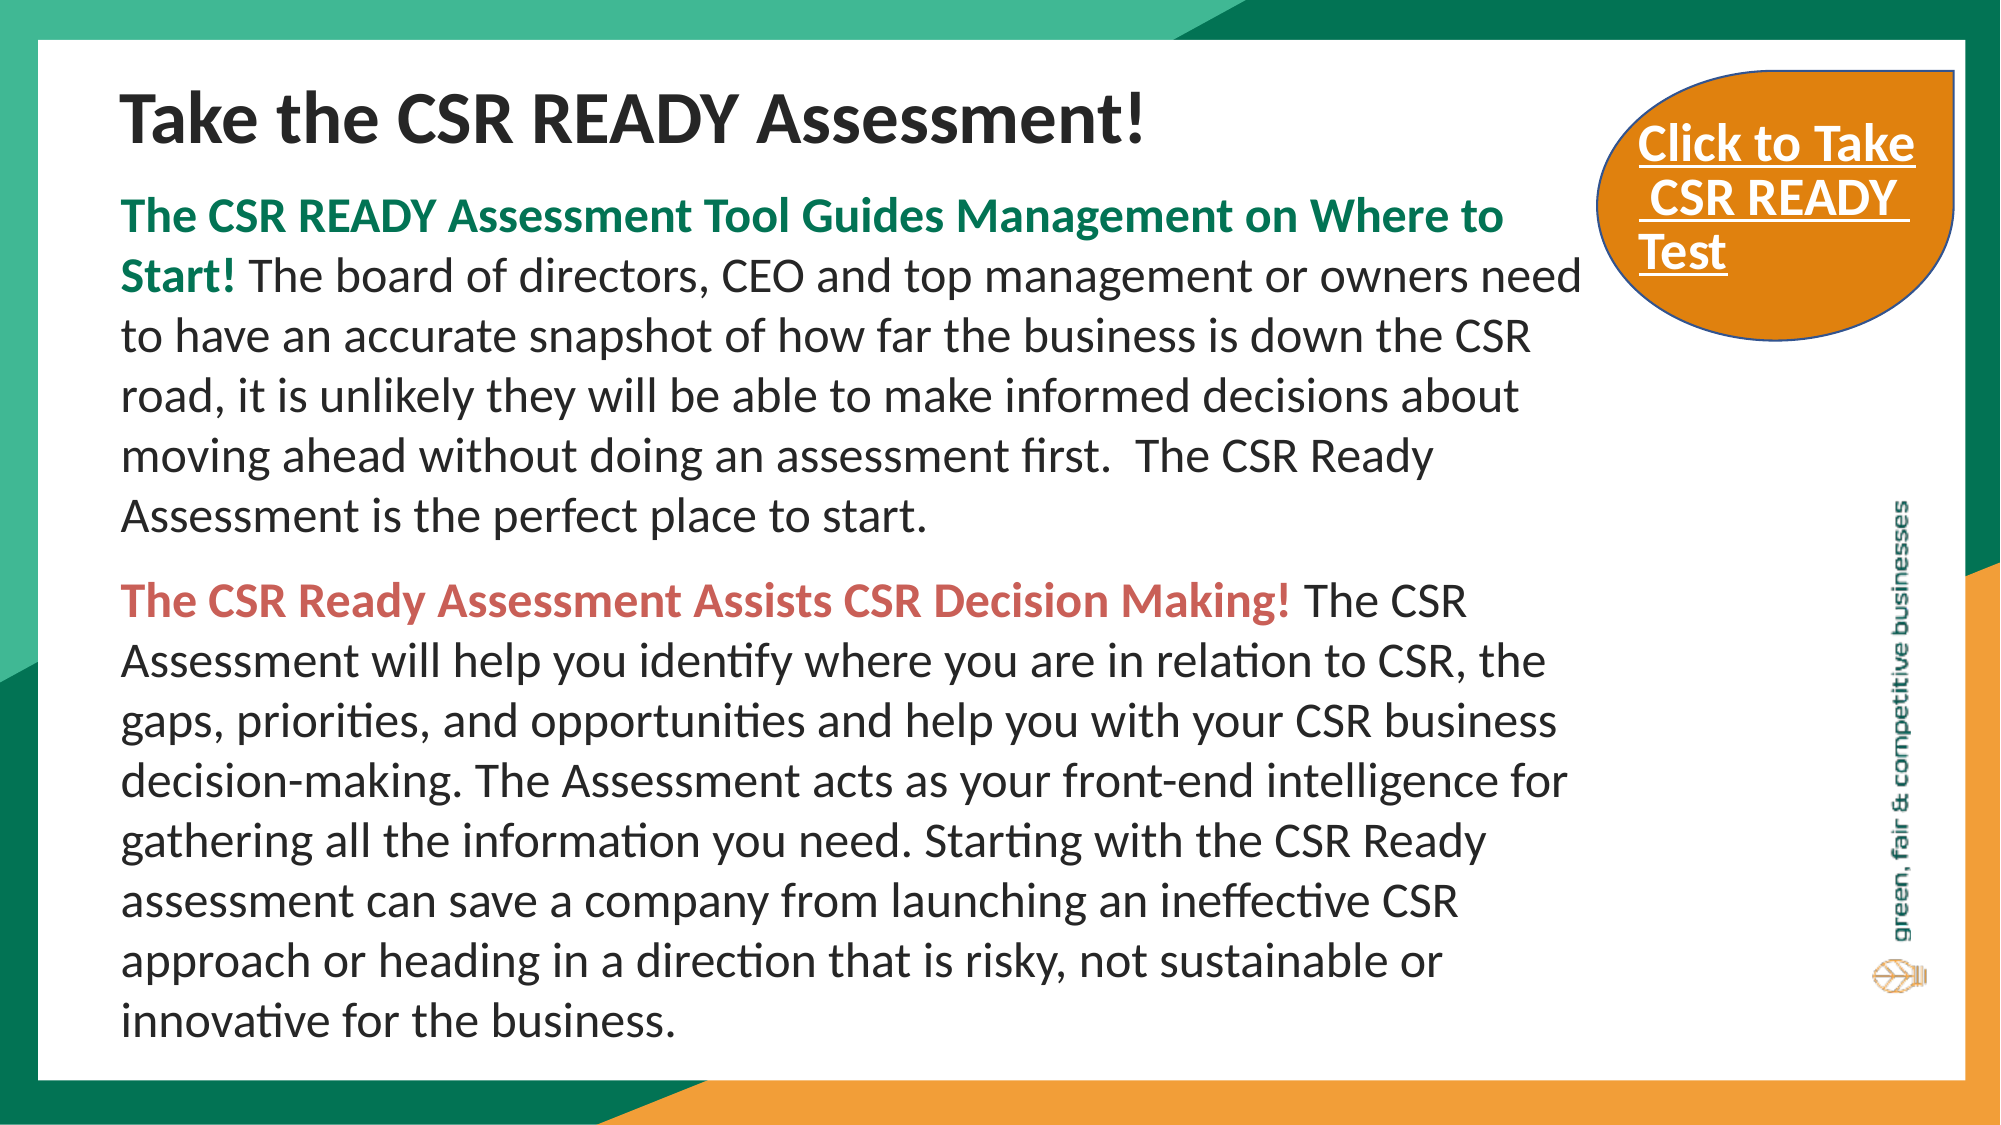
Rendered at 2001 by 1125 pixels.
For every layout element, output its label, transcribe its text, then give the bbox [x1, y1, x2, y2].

list Take the CSR READY Assessment! [104, 70, 1751, 210]
text_box [1596, 69, 1955, 342]
list The CSR READY Assessment Tool Guides Management on Where to Start! The board of directors, CEO and top management or owners need to have an accurate snapshot of how far the business is down the CSR road, it is unlikely they will be able to make informed decisions about moving ahead without doing an assessment first. The CSR Ready Assessment is the perfect place to start. The CSR Ready Assessment Assists CSR Decision Making! The CSR Assessment will help you identify where you are in relation to CSR, the gaps, priorities, and opportunities and help you with your CSR business decision-making. The Assessment acts as your front-end intelligence for gathering all the information you need. Starting with the CSR Ready assessment can save a company from launching an ineffective CSR approach or heading in a direction that is risky, not sustainable or innovative for the business. [105, 175, 1624, 886]
picture [1859, 494, 1940, 1011]
text_box Click to Take CSR READY Test [1623, 99, 1941, 180]
